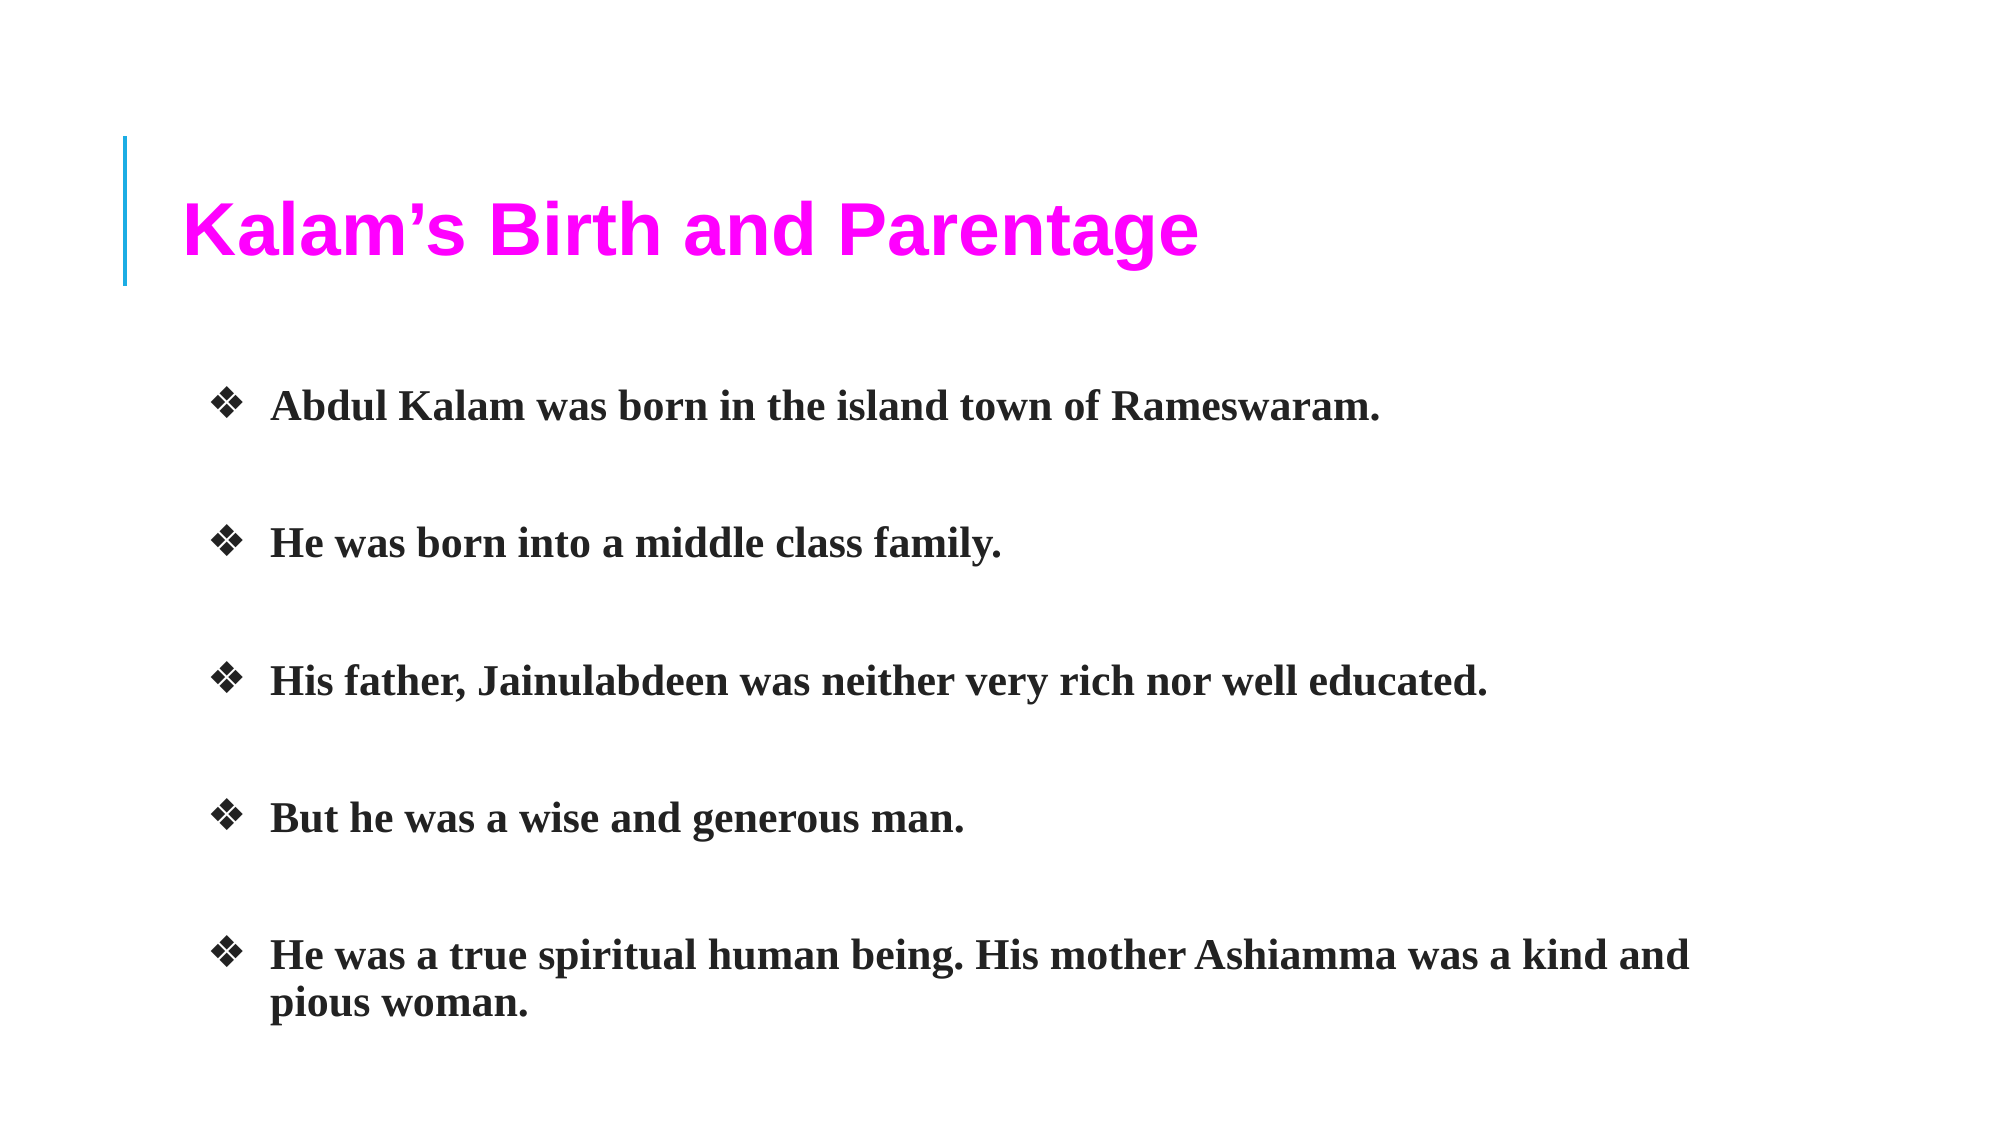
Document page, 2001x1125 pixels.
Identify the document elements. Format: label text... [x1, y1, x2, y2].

title Kalam’s Birth and Parentage [168, 108, 1763, 355]
list Abdul Kalam was born in the island town of Rameswaram. He was born into a middle class family. His father, Jainulabdeen was neither very rich nor well educated. But he was a wise and generous man. He was a true spiritual human being. His mother Ashiamma was a kind and pious woman. [180, 330, 1775, 1035]
